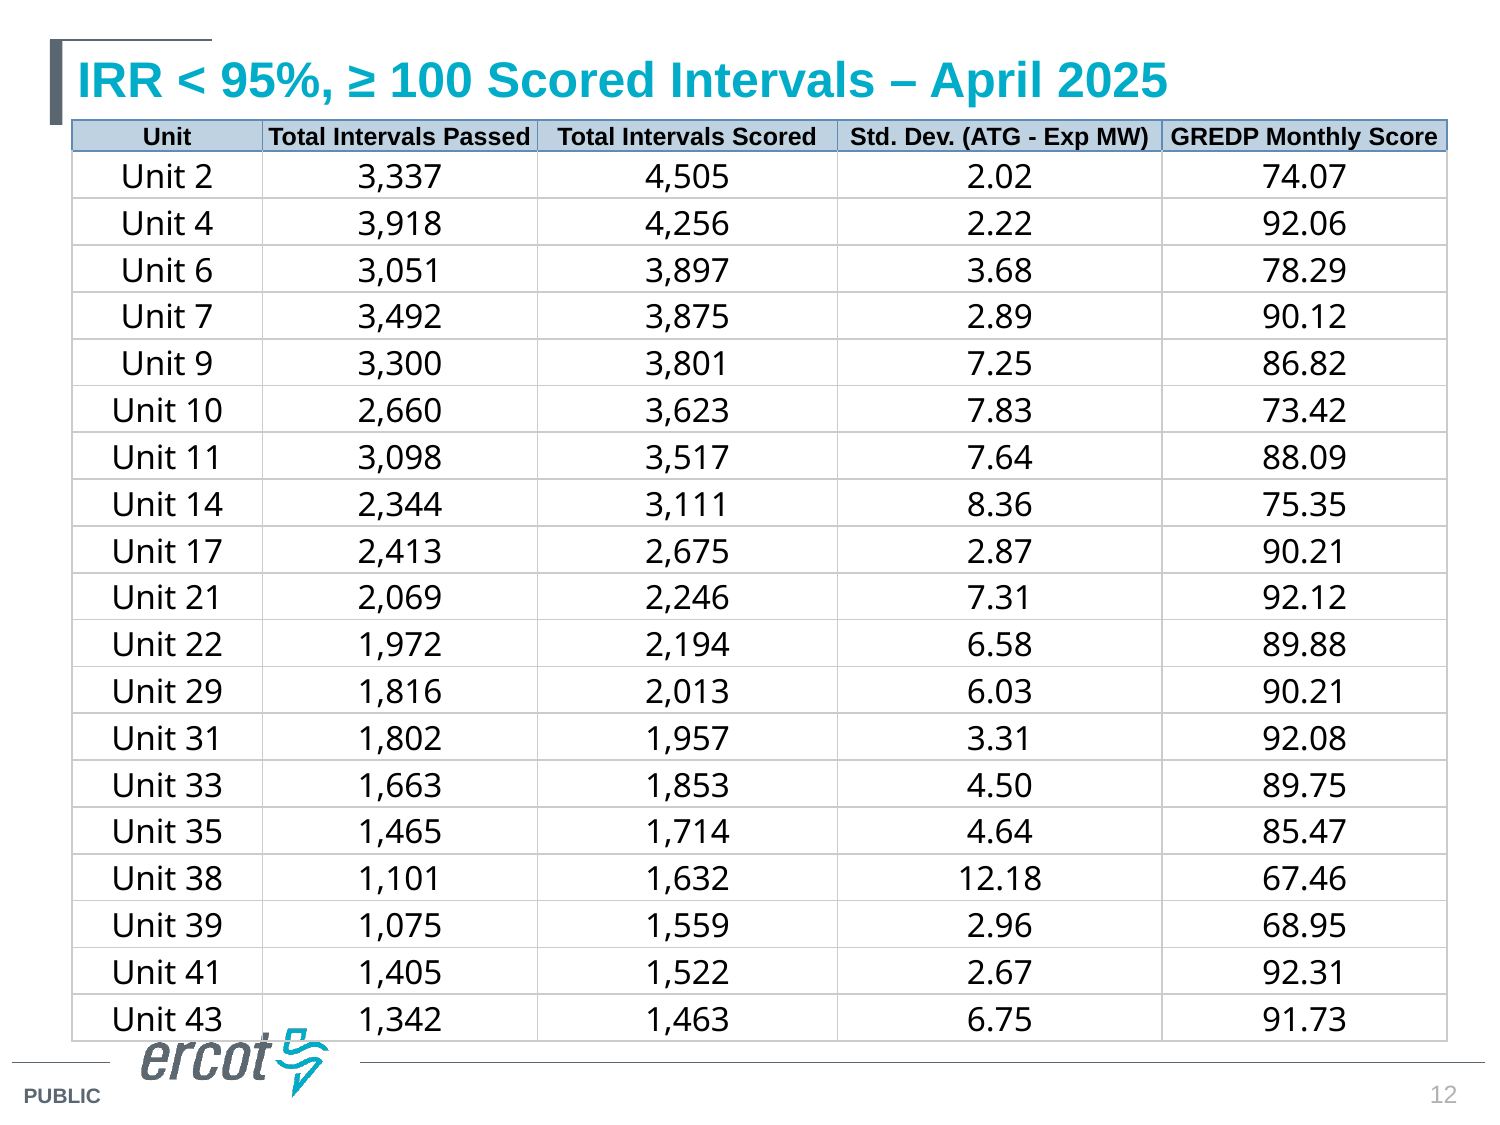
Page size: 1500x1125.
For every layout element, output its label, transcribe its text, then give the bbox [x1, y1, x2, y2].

table_cell 2.89 [838, 293, 1161, 338]
table_cell 12.18 [838, 855, 1161, 900]
table_cell 88.09 [1163, 433, 1446, 478]
table_cell Unit 35 [73, 808, 262, 853]
table_cell Unit 39 [73, 901, 262, 947]
table_cell 3,623 [538, 386, 837, 431]
table_cell 92.08 [1163, 714, 1446, 759]
table_cell Unit 38 [73, 855, 262, 900]
table_cell 2,194 [538, 620, 837, 666]
table_cell 1,522 [538, 948, 837, 993]
table_cell 2,675 [538, 527, 837, 572]
table_cell 4,256 [538, 199, 837, 244]
table_header Std. Dev. (ATG - Exp MW) [838, 121, 1161, 150]
table_cell 90.21 [1163, 667, 1446, 712]
table_cell 1,853 [538, 761, 837, 806]
table_cell 4.50 [838, 761, 1161, 806]
table_cell 2,246 [538, 574, 837, 619]
title IRR < 95%, ≥ 100 Scored Intervals – April 2025 [62, 39, 1450, 158]
table_cell 89.88 [1163, 620, 1446, 666]
table_cell 2,413 [263, 527, 537, 572]
table_cell 2.96 [838, 901, 1161, 947]
table_cell Unit 31 [73, 714, 262, 759]
table_cell 6.03 [838, 667, 1161, 712]
table_cell 90.21 [1163, 527, 1446, 572]
table_cell 1,632 [538, 855, 837, 900]
table_cell 86.82 [1163, 340, 1446, 385]
table_cell 75.35 [1163, 480, 1446, 525]
table_cell 4,505 [538, 152, 837, 197]
table_cell Unit 7 [73, 293, 262, 338]
table_cell 8.36 [838, 480, 1161, 525]
slide_number 12 [1412, 1076, 1475, 1112]
table_cell Unit 11 [73, 433, 262, 478]
table_cell Unit 22 [73, 620, 262, 666]
picture [137, 1042, 332, 1100]
table_cell 1,463 [538, 995, 837, 1040]
table_cell 3,517 [538, 433, 837, 478]
table_cell 3,337 [263, 152, 537, 197]
table_cell 1,802 [263, 714, 537, 759]
table_cell 85.47 [1163, 808, 1446, 853]
table_cell 2.87 [838, 527, 1161, 572]
table_cell 2.67 [838, 948, 1161, 993]
table_cell 7.64 [838, 433, 1161, 478]
table_cell 1,957 [538, 714, 837, 759]
table_cell 91.73 [1163, 995, 1446, 1040]
table_cell 3,492 [263, 293, 537, 338]
table_cell 6.75 [838, 995, 1161, 1040]
table_cell 89.75 [1163, 761, 1446, 806]
table_cell 6.58 [838, 620, 1161, 666]
table_cell 1,663 [263, 761, 537, 806]
table_cell 68.95 [1163, 901, 1446, 947]
table_cell 1,405 [263, 948, 537, 993]
table_cell 7.83 [838, 386, 1161, 431]
table_cell Unit 4 [73, 199, 262, 244]
table_cell 2,660 [263, 386, 537, 431]
table_cell Unit 9 [73, 340, 262, 385]
table_cell 3,300 [263, 340, 537, 385]
table_header Unit [73, 121, 262, 150]
table_cell Unit 29 [73, 667, 262, 712]
table_cell 3.68 [838, 246, 1161, 291]
table_cell 67.46 [1163, 855, 1446, 900]
table_cell 3,897 [538, 246, 837, 291]
table_cell 73.42 [1163, 386, 1446, 431]
table_cell Unit 33 [73, 761, 262, 806]
table_cell 92.31 [1163, 948, 1446, 993]
table_cell 2.02 [838, 152, 1161, 197]
table_cell Unit 43 [73, 995, 262, 1040]
table_cell 2.22 [838, 199, 1161, 244]
table_cell Unit 17 [73, 527, 262, 572]
table_cell 3,111 [538, 480, 837, 525]
table_cell 7.25 [838, 340, 1161, 385]
table_cell 2,069 [263, 574, 537, 619]
table_cell 92.06 [1163, 199, 1446, 244]
table_cell 1,559 [538, 901, 837, 947]
table_cell 78.29 [1163, 246, 1446, 291]
table_cell 4.64 [838, 808, 1161, 853]
table_cell Unit 21 [73, 574, 262, 619]
table_header GREDP Monthly Score [1163, 121, 1446, 150]
table_cell 74.07 [1163, 152, 1446, 197]
table_cell 90.12 [1163, 293, 1446, 338]
table_cell 1,342 [263, 995, 537, 1040]
table_cell 1,714 [538, 808, 837, 853]
table_cell 3,875 [538, 293, 837, 338]
table_cell 1,101 [263, 855, 537, 900]
table_cell 3,098 [263, 433, 537, 478]
table_cell 1,972 [263, 620, 537, 666]
table_cell 1,816 [263, 667, 537, 712]
table_header Total Intervals Passed [263, 121, 537, 150]
table_cell 3,051 [263, 246, 537, 291]
table_cell 1,465 [263, 808, 537, 853]
table_cell Unit 6 [73, 246, 262, 291]
table_cell 3.31 [838, 714, 1161, 759]
table_cell 3,801 [538, 340, 837, 385]
table_cell Unit 14 [73, 480, 262, 525]
table_cell 2,344 [263, 480, 537, 525]
table_cell 1,075 [263, 901, 537, 947]
table_cell Unit 10 [73, 386, 262, 431]
table_cell 2,013 [538, 667, 837, 712]
table_cell 3,918 [263, 199, 537, 244]
table_cell 7.31 [838, 574, 1161, 619]
table_cell Unit 41 [73, 948, 262, 993]
table_cell Unit 2 [73, 152, 262, 197]
table_header Total Intervals Scored [538, 121, 837, 150]
table_cell 92.12 [1163, 574, 1446, 619]
